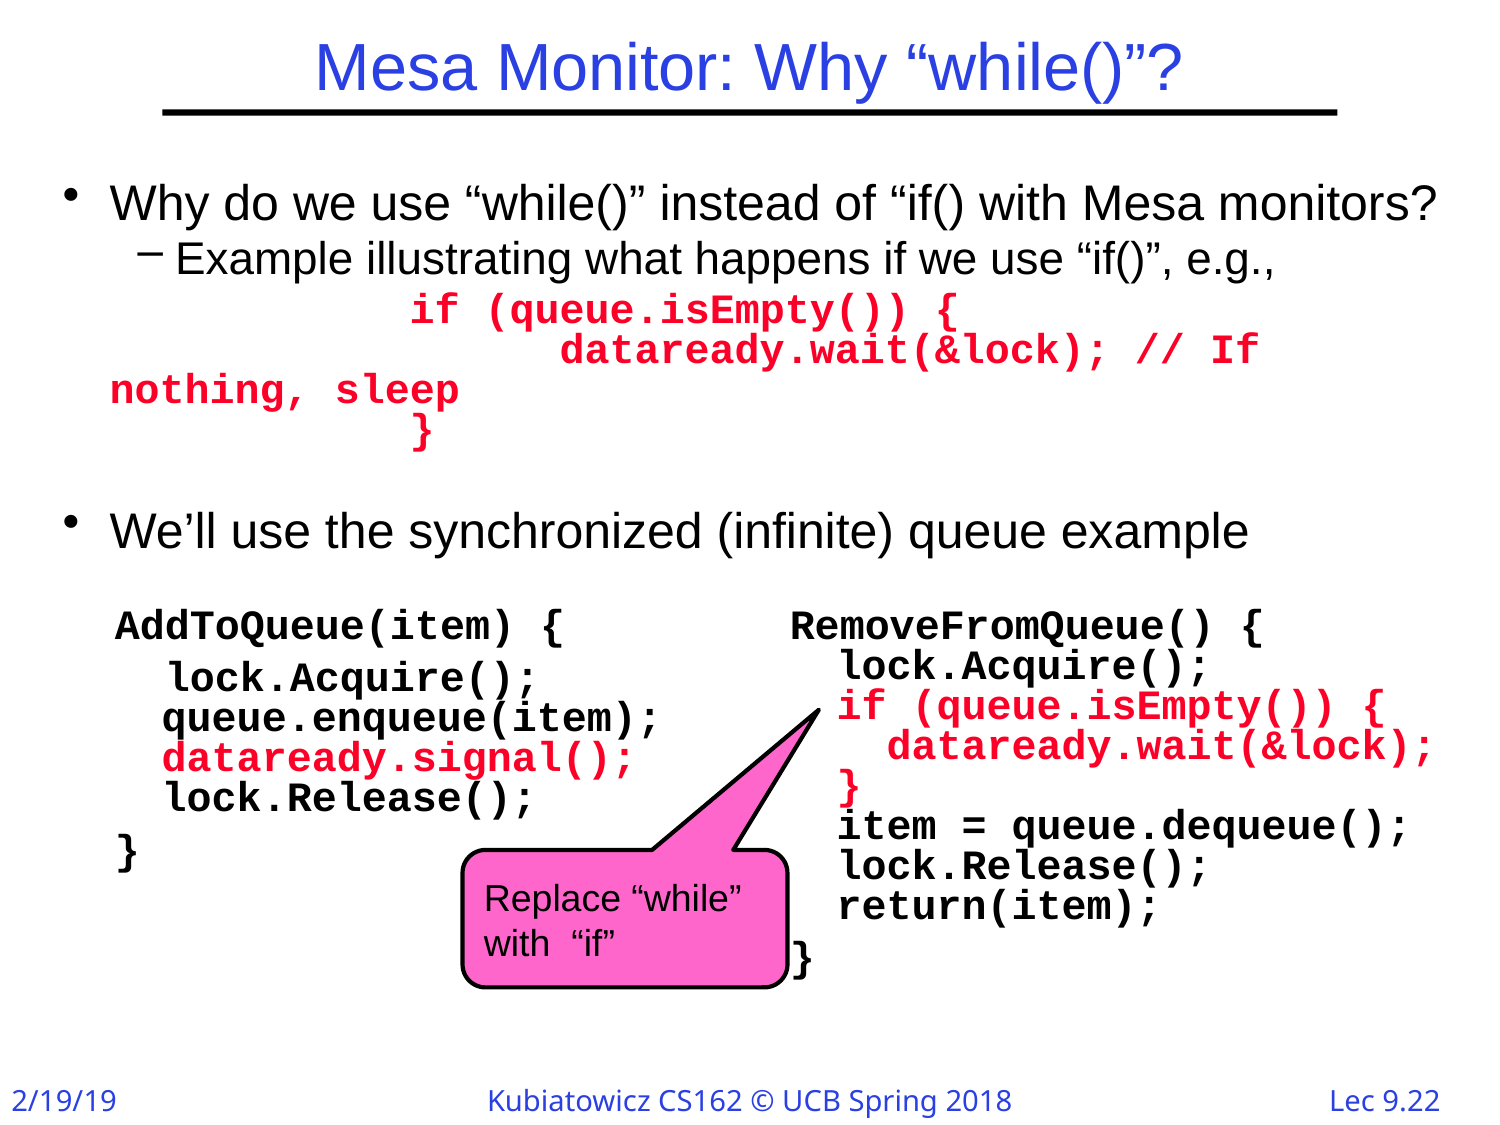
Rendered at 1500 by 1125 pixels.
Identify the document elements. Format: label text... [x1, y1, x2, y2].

text_box AddToQueue(item) { lock.Acquire(); queue.enqueue(item); dataready.signal(); lock.Release(); } [99, 599, 738, 900]
text_box RemoveFromQueue() { lock.Acquire(); if (queue.isEmpty()) { dataready.wait(&lock); } item = queue.dequeue(); lock.Release(); return(item); } [774, 600, 1500, 1000]
list Why do we use “while()” instead of “if() with Mesa monitors? Example illustrating what happens if we use “if()”, e.g., if (queue.isEmpty()) { dataready.wait(&lock); // If nothing, sleep } We’ll use the synchronized (infinite) queue example [47, 174, 1475, 1069]
text_box Replace “while” with “if” [462, 709, 819, 988]
title Mesa Monitor: Why “while()”? [162, 24, 1338, 113]
